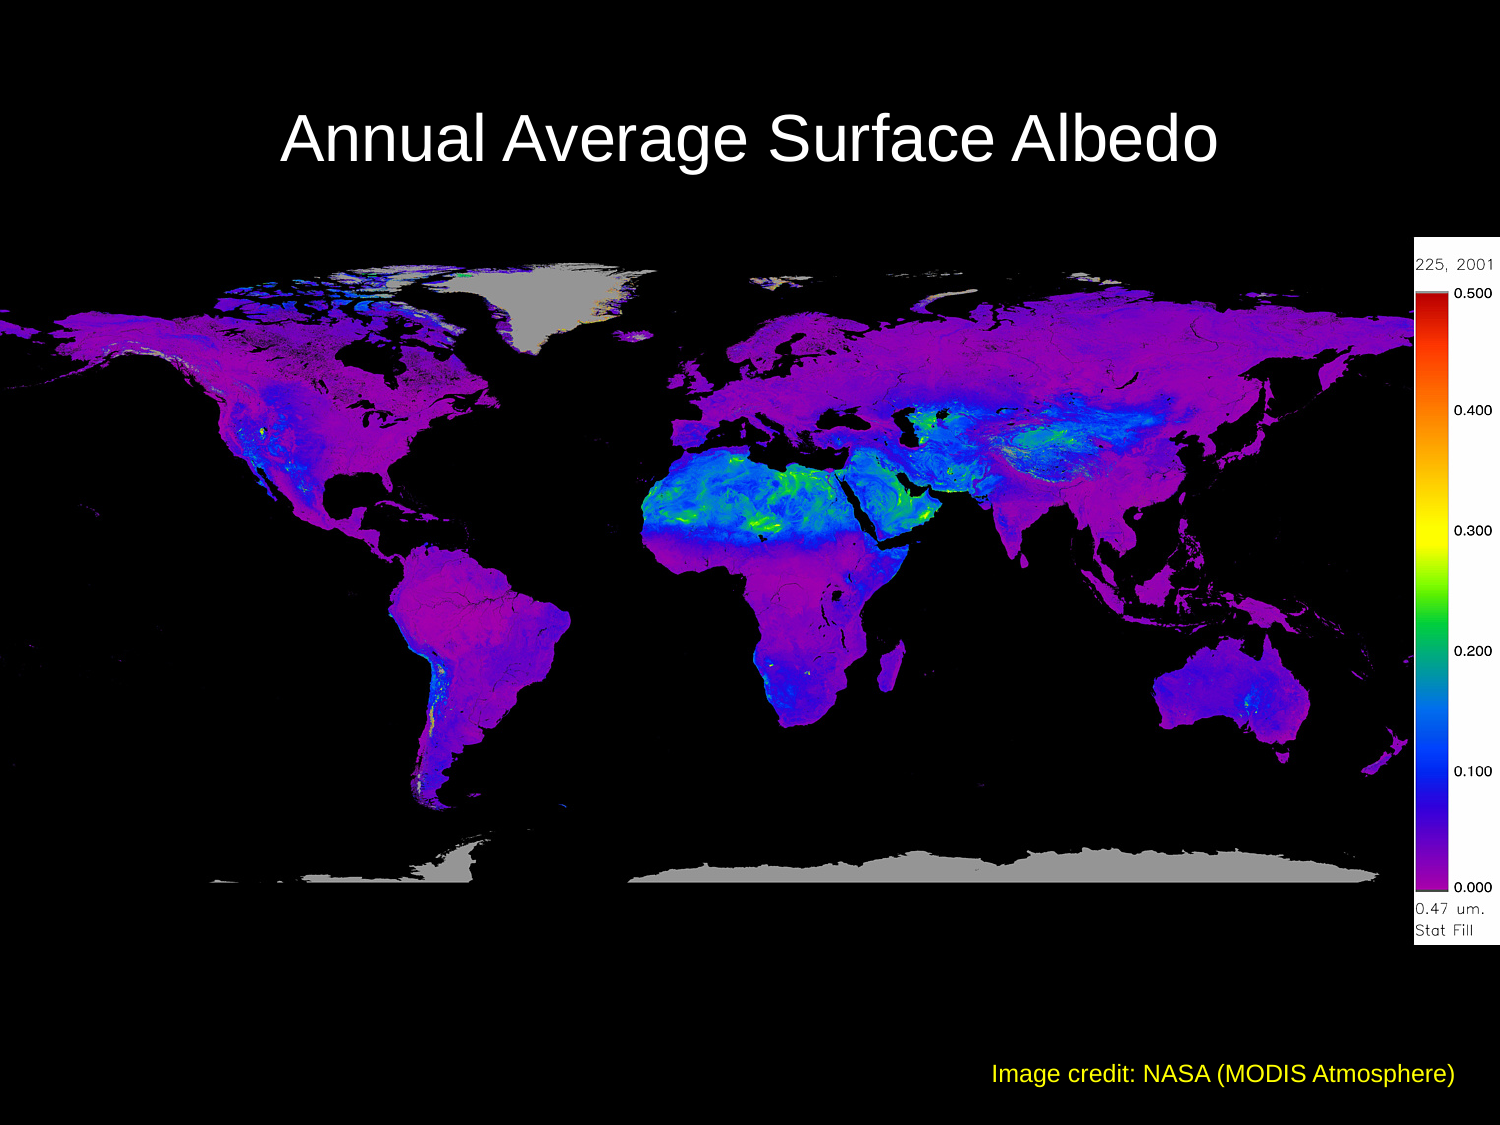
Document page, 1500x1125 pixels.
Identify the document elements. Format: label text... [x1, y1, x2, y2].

text_box Image credit: NASA (MODIS Atmosphere) [976, 1050, 1472, 1095]
picture [0, 237, 1500, 945]
title Annual Average Surface Albedo [75, 45, 1425, 233]
